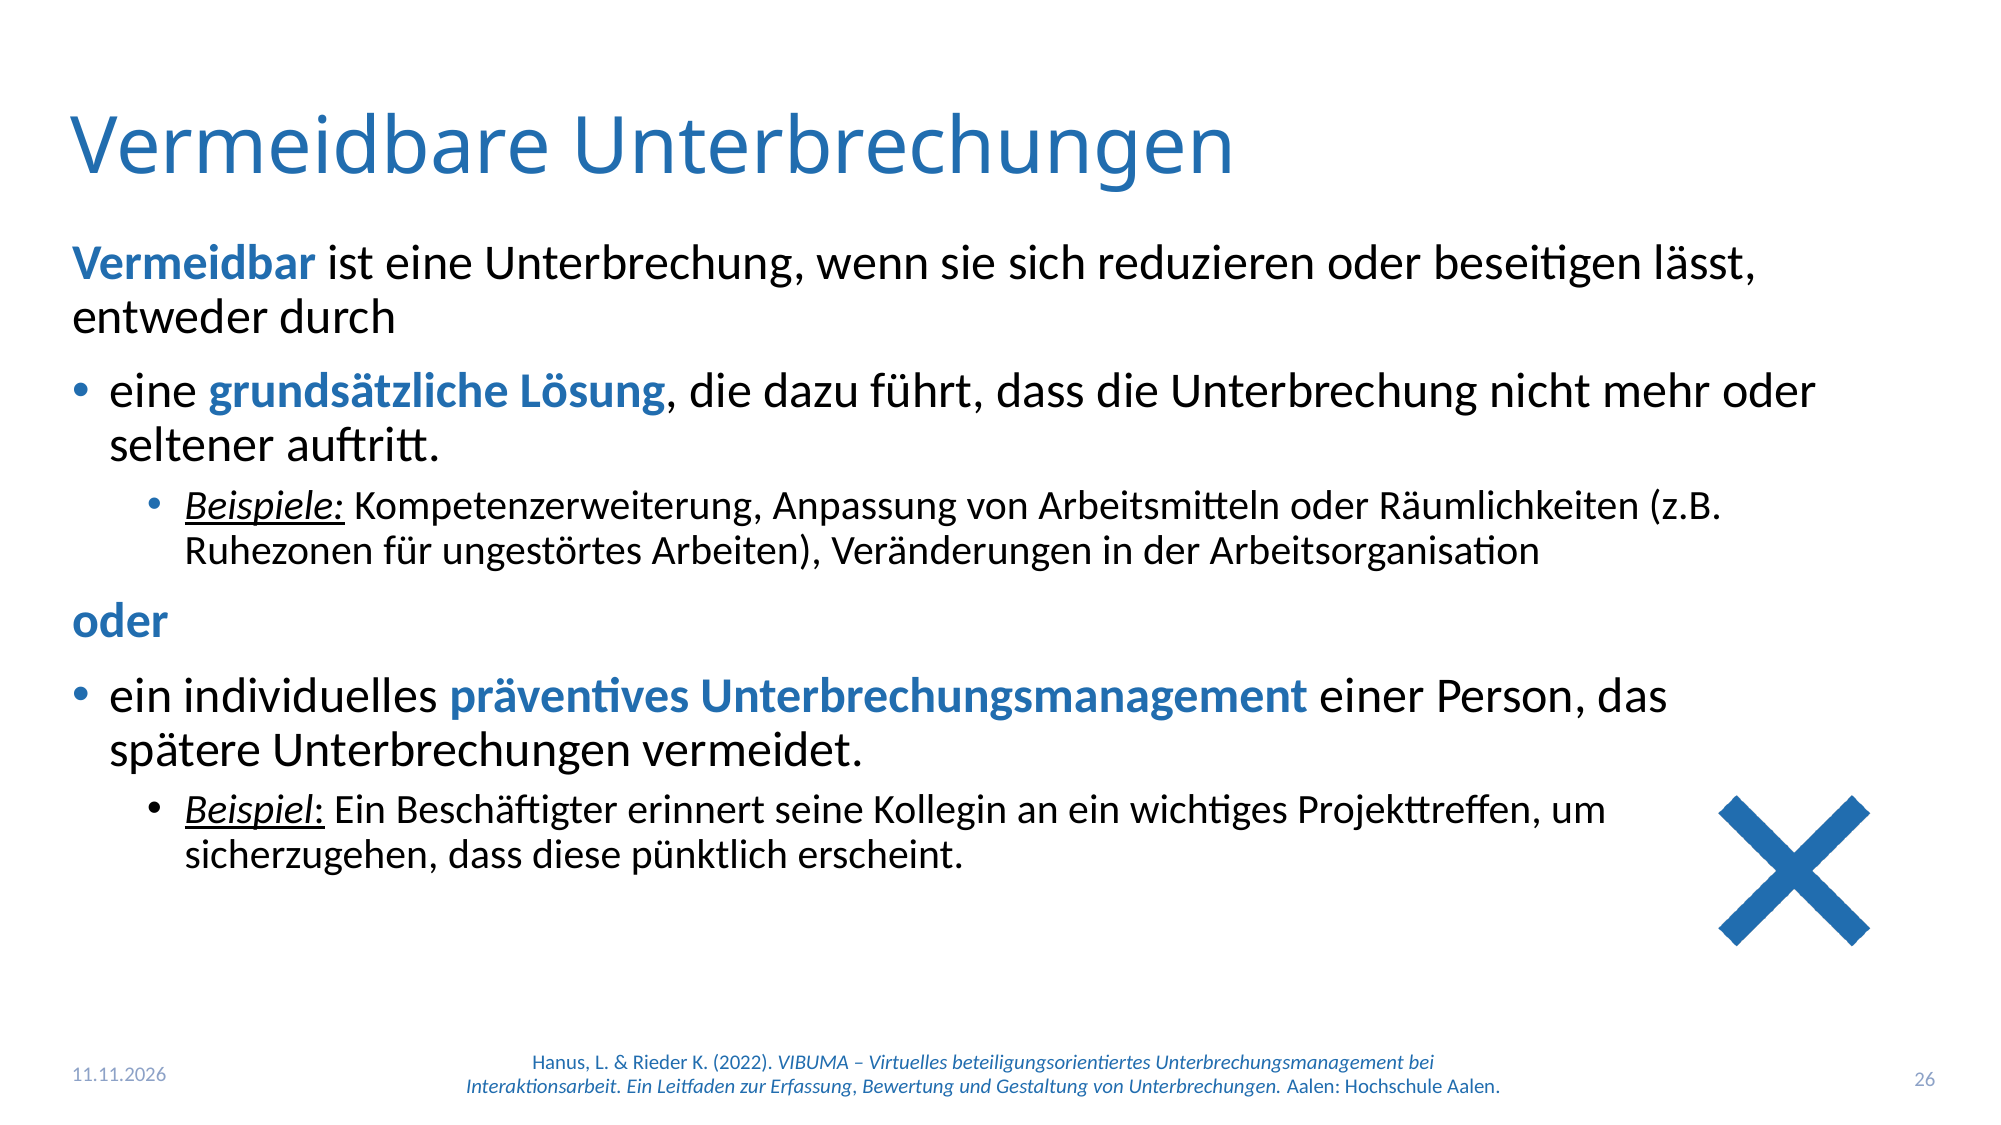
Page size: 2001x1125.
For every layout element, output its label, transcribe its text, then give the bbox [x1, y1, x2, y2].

slide_number 26 [1500, 1048, 1951, 1109]
picture [1691, 768, 1897, 974]
title Vermeidbare Unterbrechungen [55, 39, 1781, 257]
list Vermeidbar ist eine Unterbrechung, wenn sie sich reduzieren oder beseitigen lässt, entweder durch eine grundsätzliche Lösung, die dazu führt, dass die Unterbrechung nicht mehr oder seltener auftritt. Beispiele: Kompetenzerweiterung, Anpassung von Arbeitsmitteln oder Räumlichkeiten (z.B. Ruhezonen für ungestörtes Arbeiten), Veränderungen in der Arbeitsorganisation oder ein individuelles präventives Unterbrechungsmanagement einer Person, das spätere Unterbrechungen vermeidet. Beispiel: Ein Beschäftigter erinnert seine Kollegin an ein wichtiges Projekttreffen, um sicherzugehen, dass diese pünktlich erscheint. [57, 228, 1842, 943]
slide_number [56, 1043, 411, 1104]
